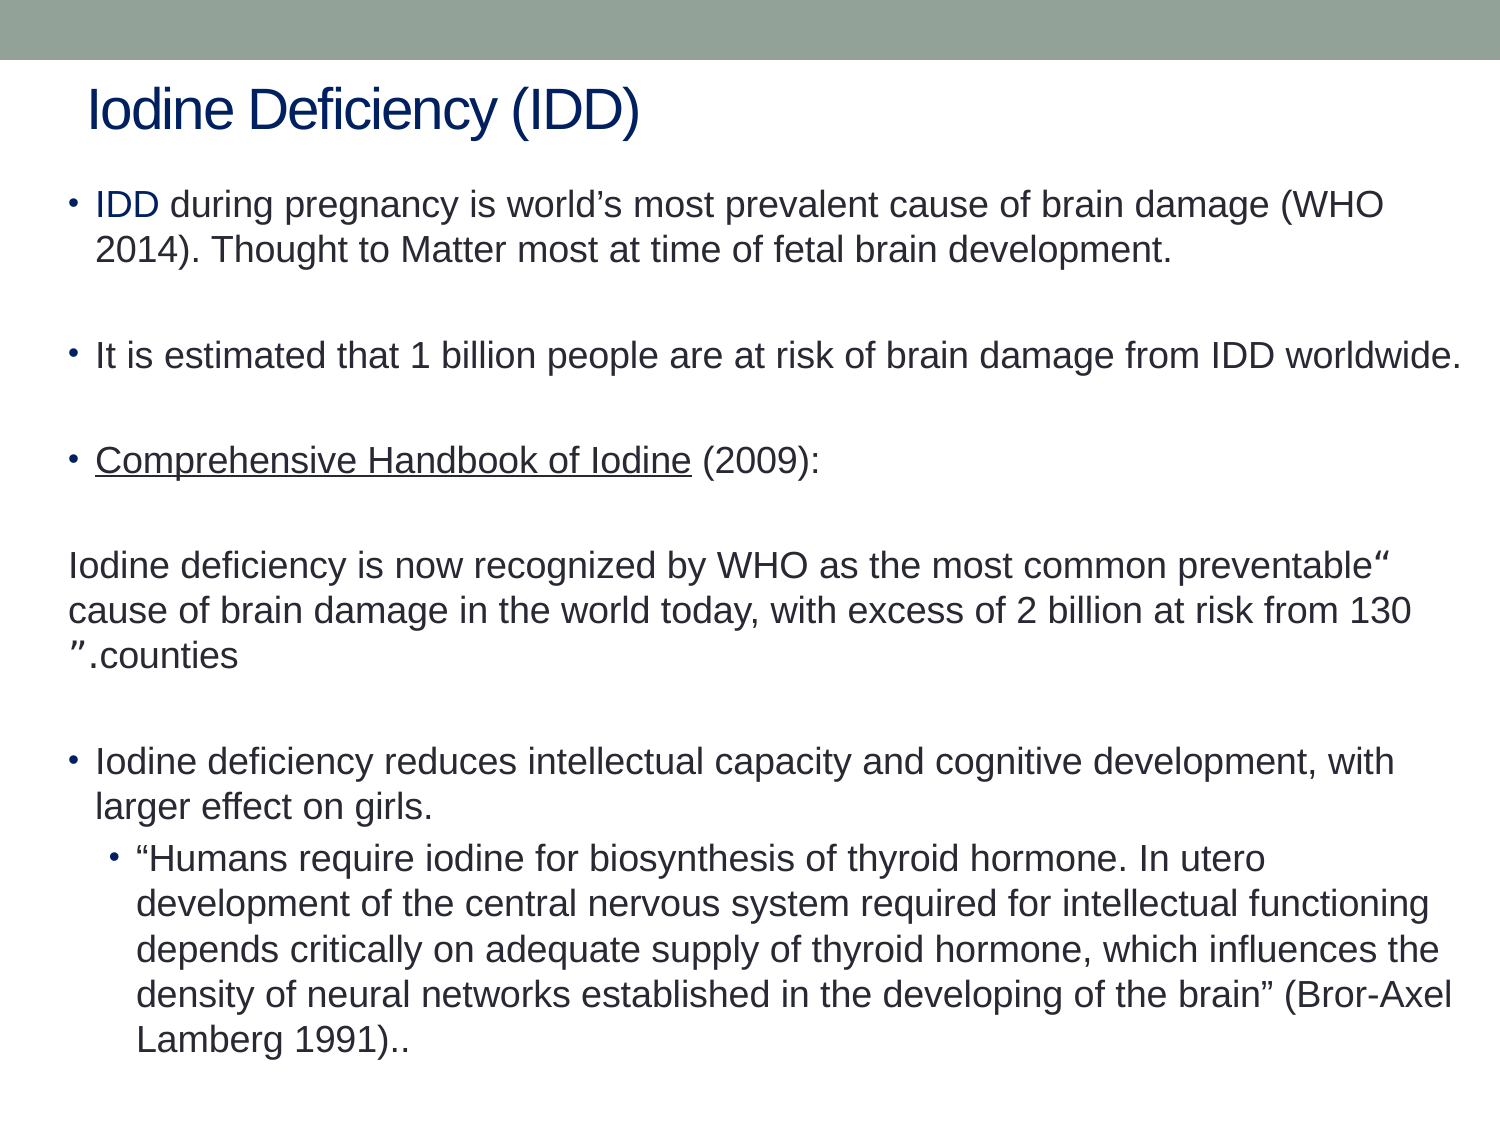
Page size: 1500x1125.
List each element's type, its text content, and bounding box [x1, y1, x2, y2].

title Iodine Deficiency (IDD) [53, 75, 1459, 138]
list IDD during pregnancy is world’s most prevalent cause of brain damage (WHO 2014). Thought to Matter most at time of fetal brain development. It is estimated that 1 billion people are at risk of brain damage from IDD worldwide. Comprehensive Handbook of Iodine (2009): “Iodine deficiency is now recognized by WHO as the most common preventable cause of brain damage in the world today, with excess of 2 billion at risk from 130 counties.” Iodine deficiency reduces intellectual capacity and cognitive development, with larger effect on girls. “Humans require iodine for biosynthesis of thyroid hormone. In utero development of the central nervous system required for intellectual functioning depends critically on adequate supply of thyroid hormone, which influences the density of neural networks established in the developing of the brain” (Bror-Axel Lamberg 1991).. [53, 172, 1483, 1125]
